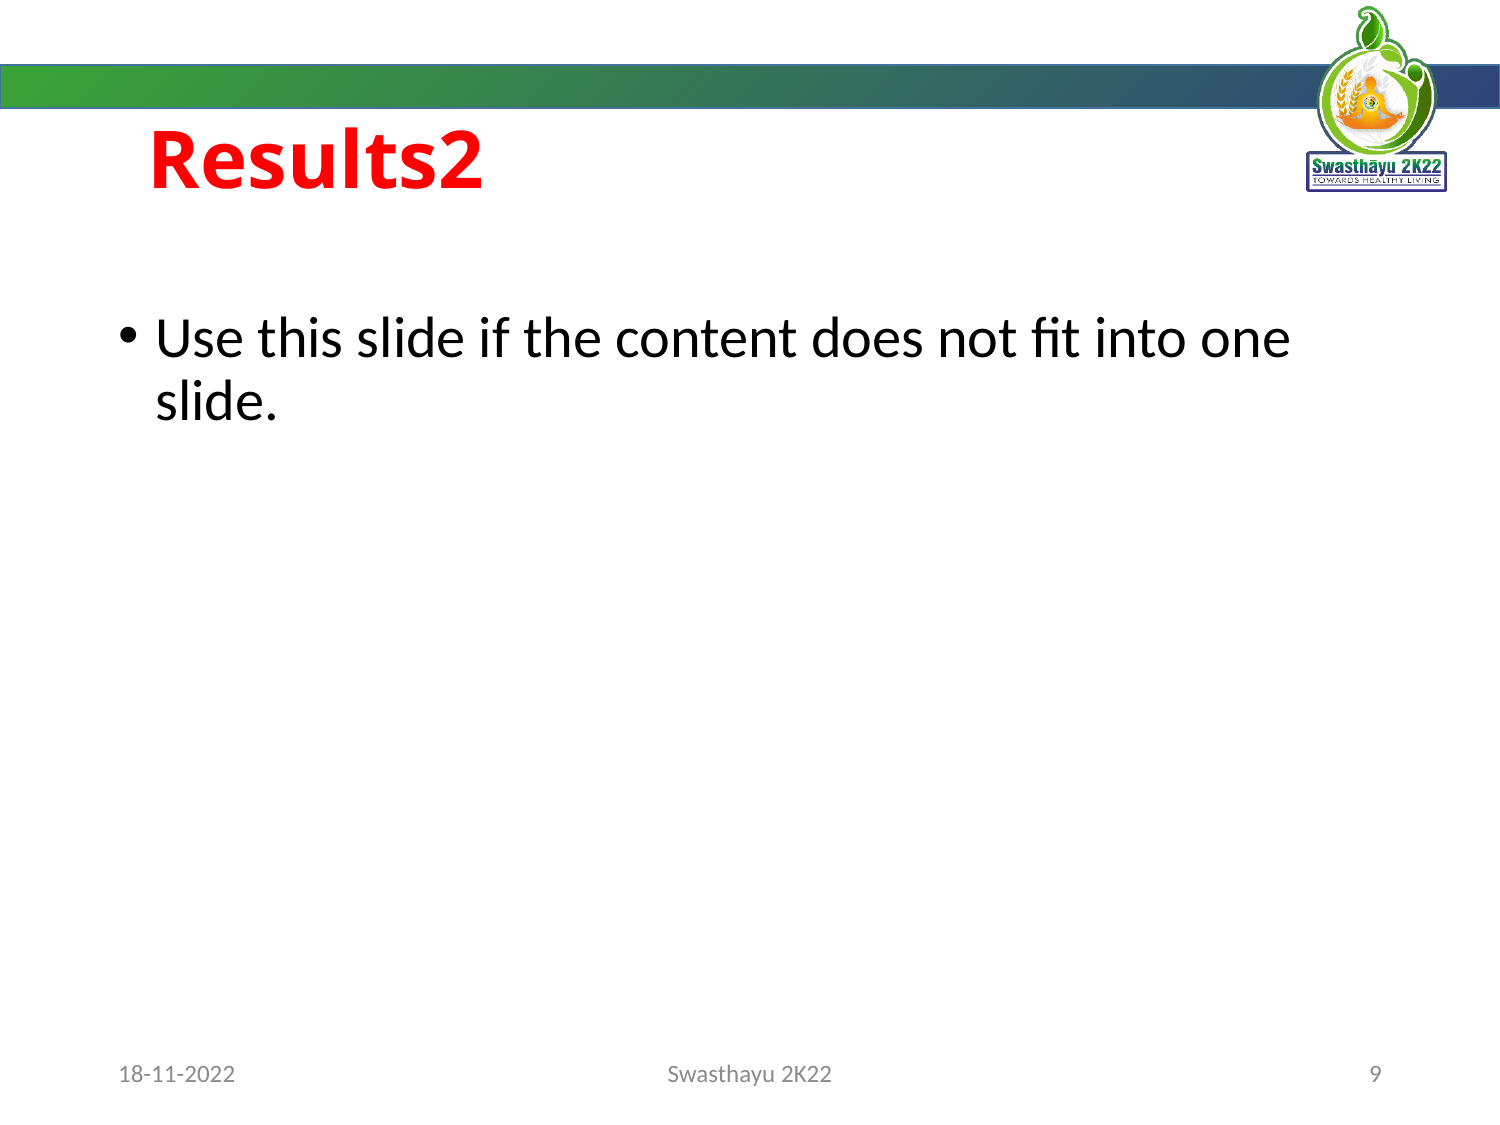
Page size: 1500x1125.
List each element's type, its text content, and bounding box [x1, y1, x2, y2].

slide_number 9 [1059, 1042, 1397, 1103]
text_box [0, 64, 1306, 109]
footer Swasthayu 2K22 [496, 1042, 1004, 1103]
text_box [1447, 64, 1500, 109]
list Use this slide if the content does not fit into one slide. [103, 299, 1397, 1014]
title Results2 [132, 112, 1483, 214]
picture [1306, 6, 1447, 192]
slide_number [103, 1042, 441, 1103]
